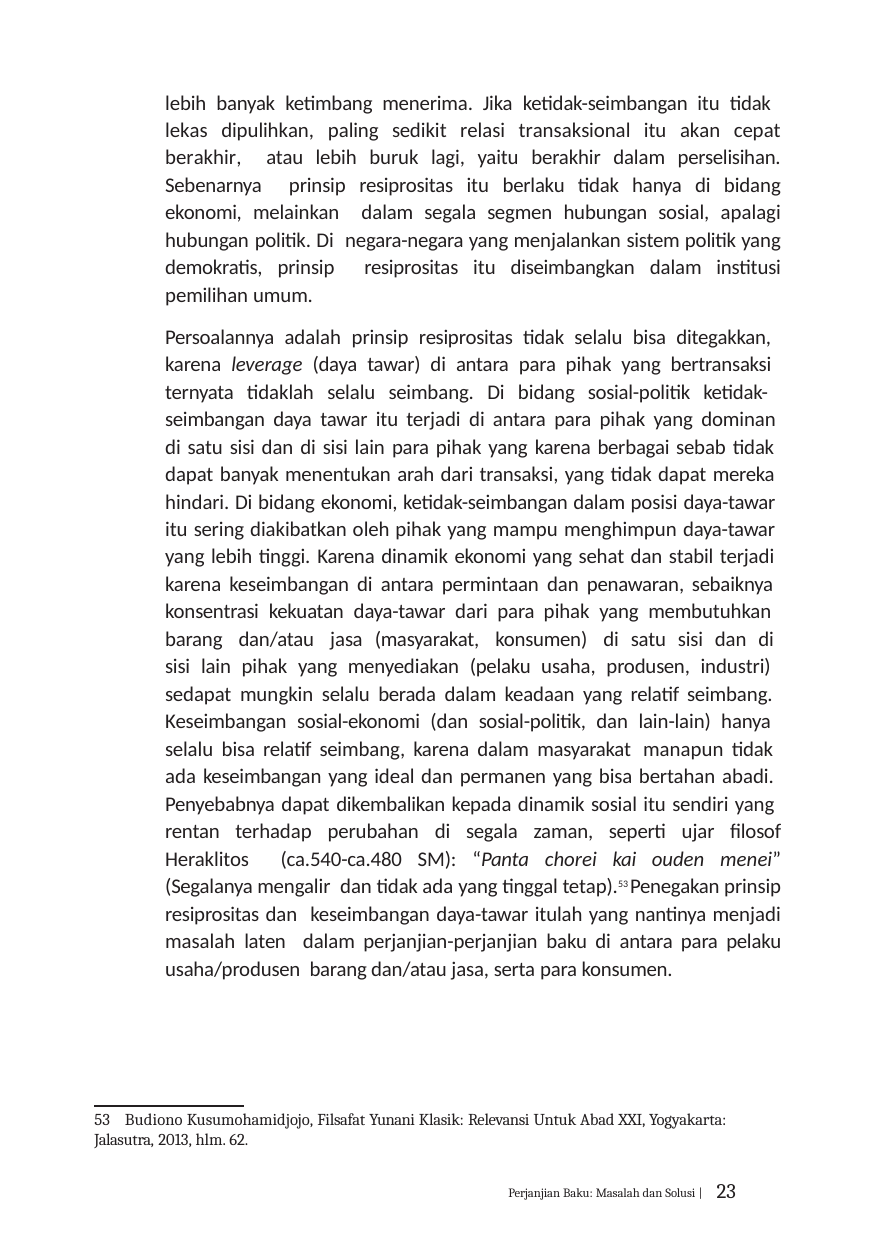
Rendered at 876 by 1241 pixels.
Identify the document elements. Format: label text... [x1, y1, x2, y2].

text_box 53 Budiono Kusumohamidjojo, Filsafat Yunani Klasik: Relevansi Untuk Abad XXI, Yogyakarta: Jalasutra, 2013, hlm. 62. Perjanjian Baku: Masalah dan Solusi | 23 [92, 1106, 782, 1203]
text_box lebih banyak ketimbang menerima. Jika ketidak-seimbangan itu tidak lekas dipulihkan, paling sedikit relasi transaksional itu akan cepat berakhir, atau lebih buruk lagi, yaitu berakhir dalam perselisihan. Sebenarnya prinsip resiprositas itu berlaku tidak hanya di bidang ekonomi, melainkan dalam segala segmen hubungan sosial, apalagi hubungan politik. Di negara-negara yang menjalankan sistem politik yang demokratis, prinsip resiprositas itu diseimbangkan dalam institusi pemilihan umum. Persoalannya adalah prinsip resiprositas tidak selalu bisa ditegakkan, karena leverage (daya tawar) di antara para pihak yang bertransaksi ternyata tidaklah selalu seimbang. Di bidang sosial-politik ketidak- seimbangan daya tawar itu terjadi di antara para pihak yang dominan di satu sisi dan di sisi lain para pihak yang karena berbagai sebab tidak dapat banyak menentukan arah dari transaksi, yang tidak dapat mereka hindari. Di bidang ekonomi, ketidak-seimbangan dalam posisi daya-tawar itu sering diakibatkan oleh pihak yang mampu menghimpun daya-tawar yang lebih tinggi. Karena dinamik ekonomi yang sehat dan stabil terjadi karena keseimbangan di antara permintaan dan penawaran, sebaiknya konsentrasi kekuatan daya-tawar dari para pihak yang membutuhkan barang dan/atau jasa (masyarakat, konsumen) di satu sisi dan di sisi lain pihak yang menyediakan (pelaku usaha, produsen, industri) sedapat mungkin selalu berada dalam keadaan yang relatif seimbang. Keseimbangan sosial-ekonomi (dan sosial-politik, dan lain-lain) hanya selalu bisa relatif seimbang, karena dalam masyarakat manapun tidak ada keseimbangan yang ideal dan permanen yang bisa bertahan abadi. Penyebabnya dapat dikembalikan kepada dinamik sosial itu sendiri yang rentan terhadap perubahan di segala zaman, seperti ujar filosof Heraklitos (ca.540-ca.480 SM): “Panta chorei kai ouden menei” (Segalanya mengalir dan tidak ada yang tinggal tetap).53 Penegakan prinsip resiprositas dan keseimbangan daya-tawar itulah yang nantinya menjadi masalah laten dalam perjanjian-perjanjian baku di antara para pelaku usaha/produsen barang dan/atau jasa, serta para konsumen. [156, 84, 788, 981]
